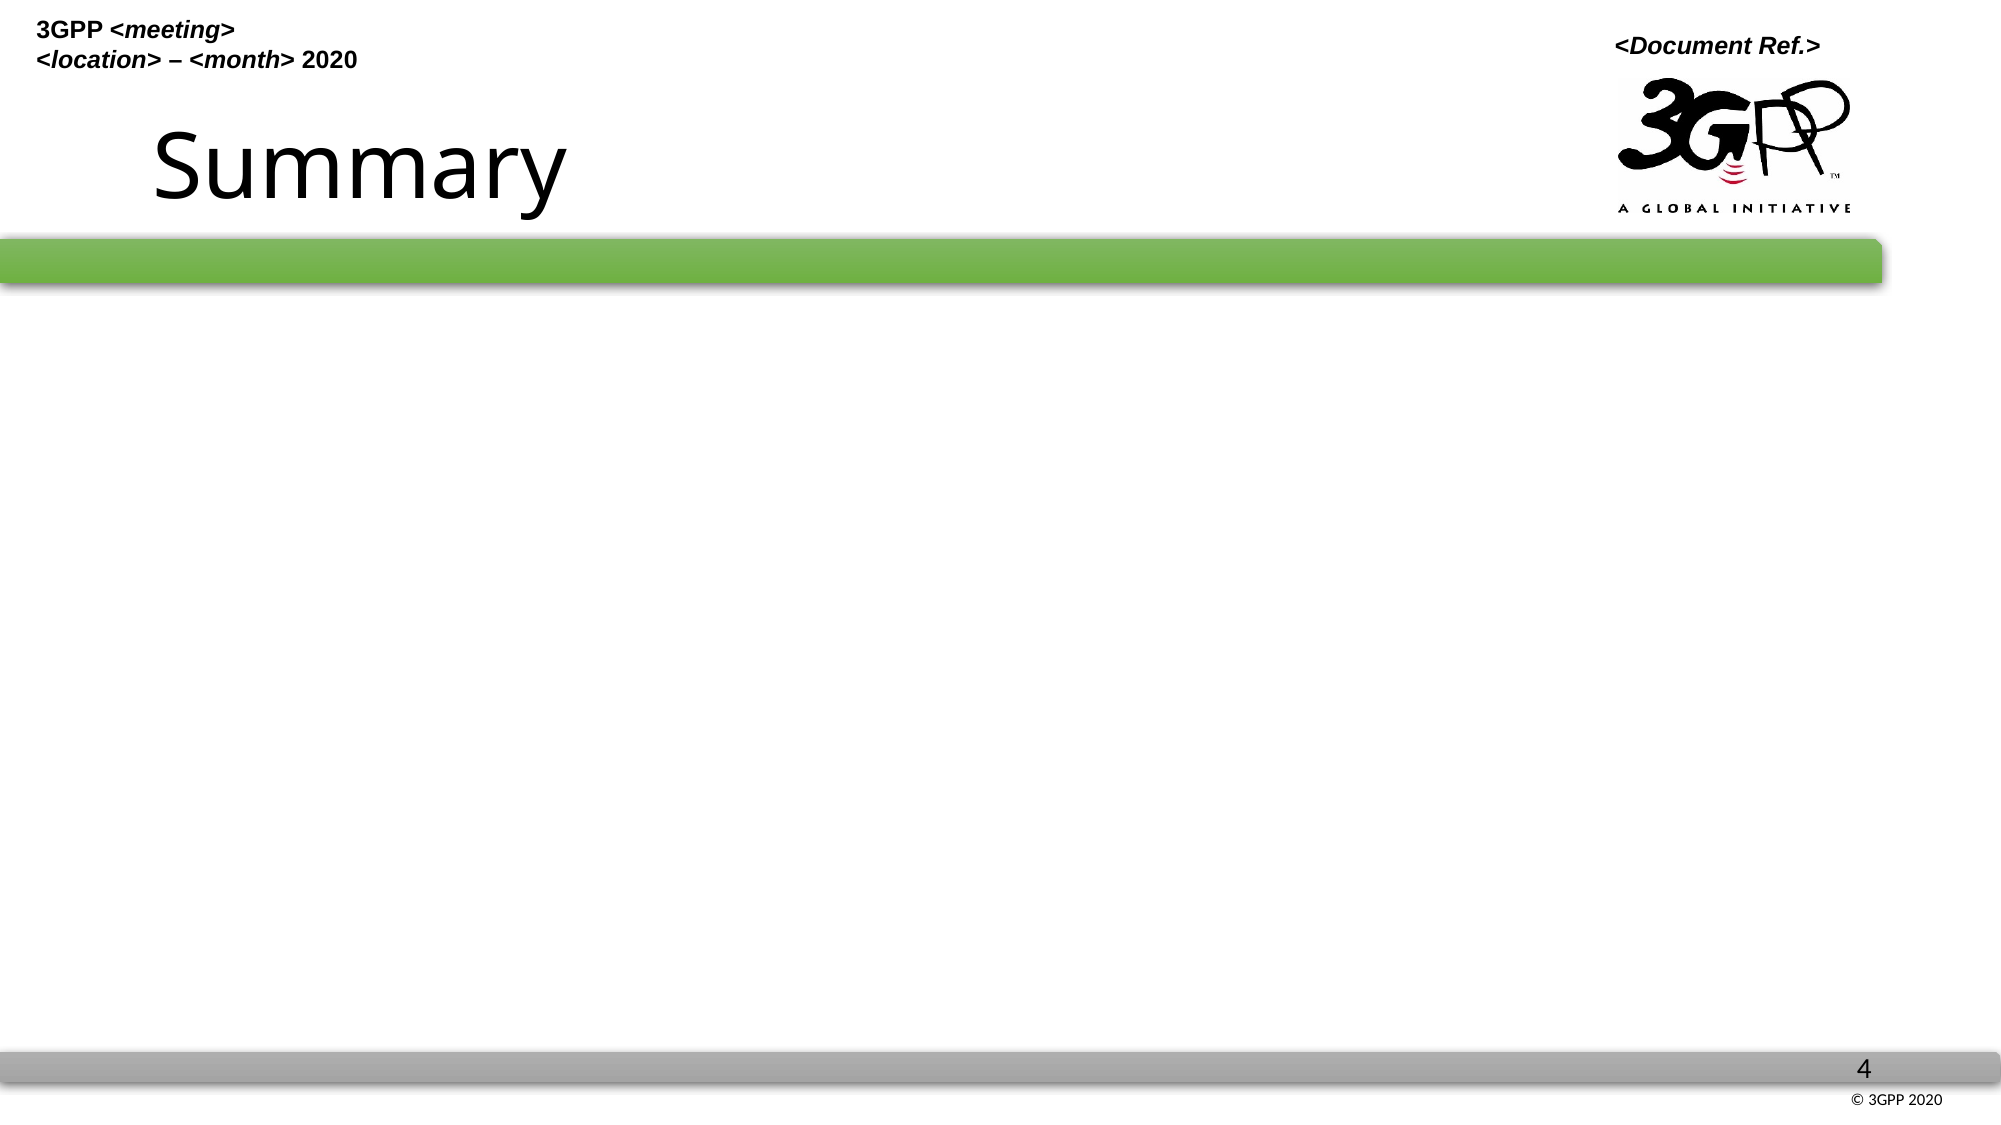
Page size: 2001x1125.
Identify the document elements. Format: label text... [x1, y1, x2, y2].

title Summary [137, 59, 1863, 278]
